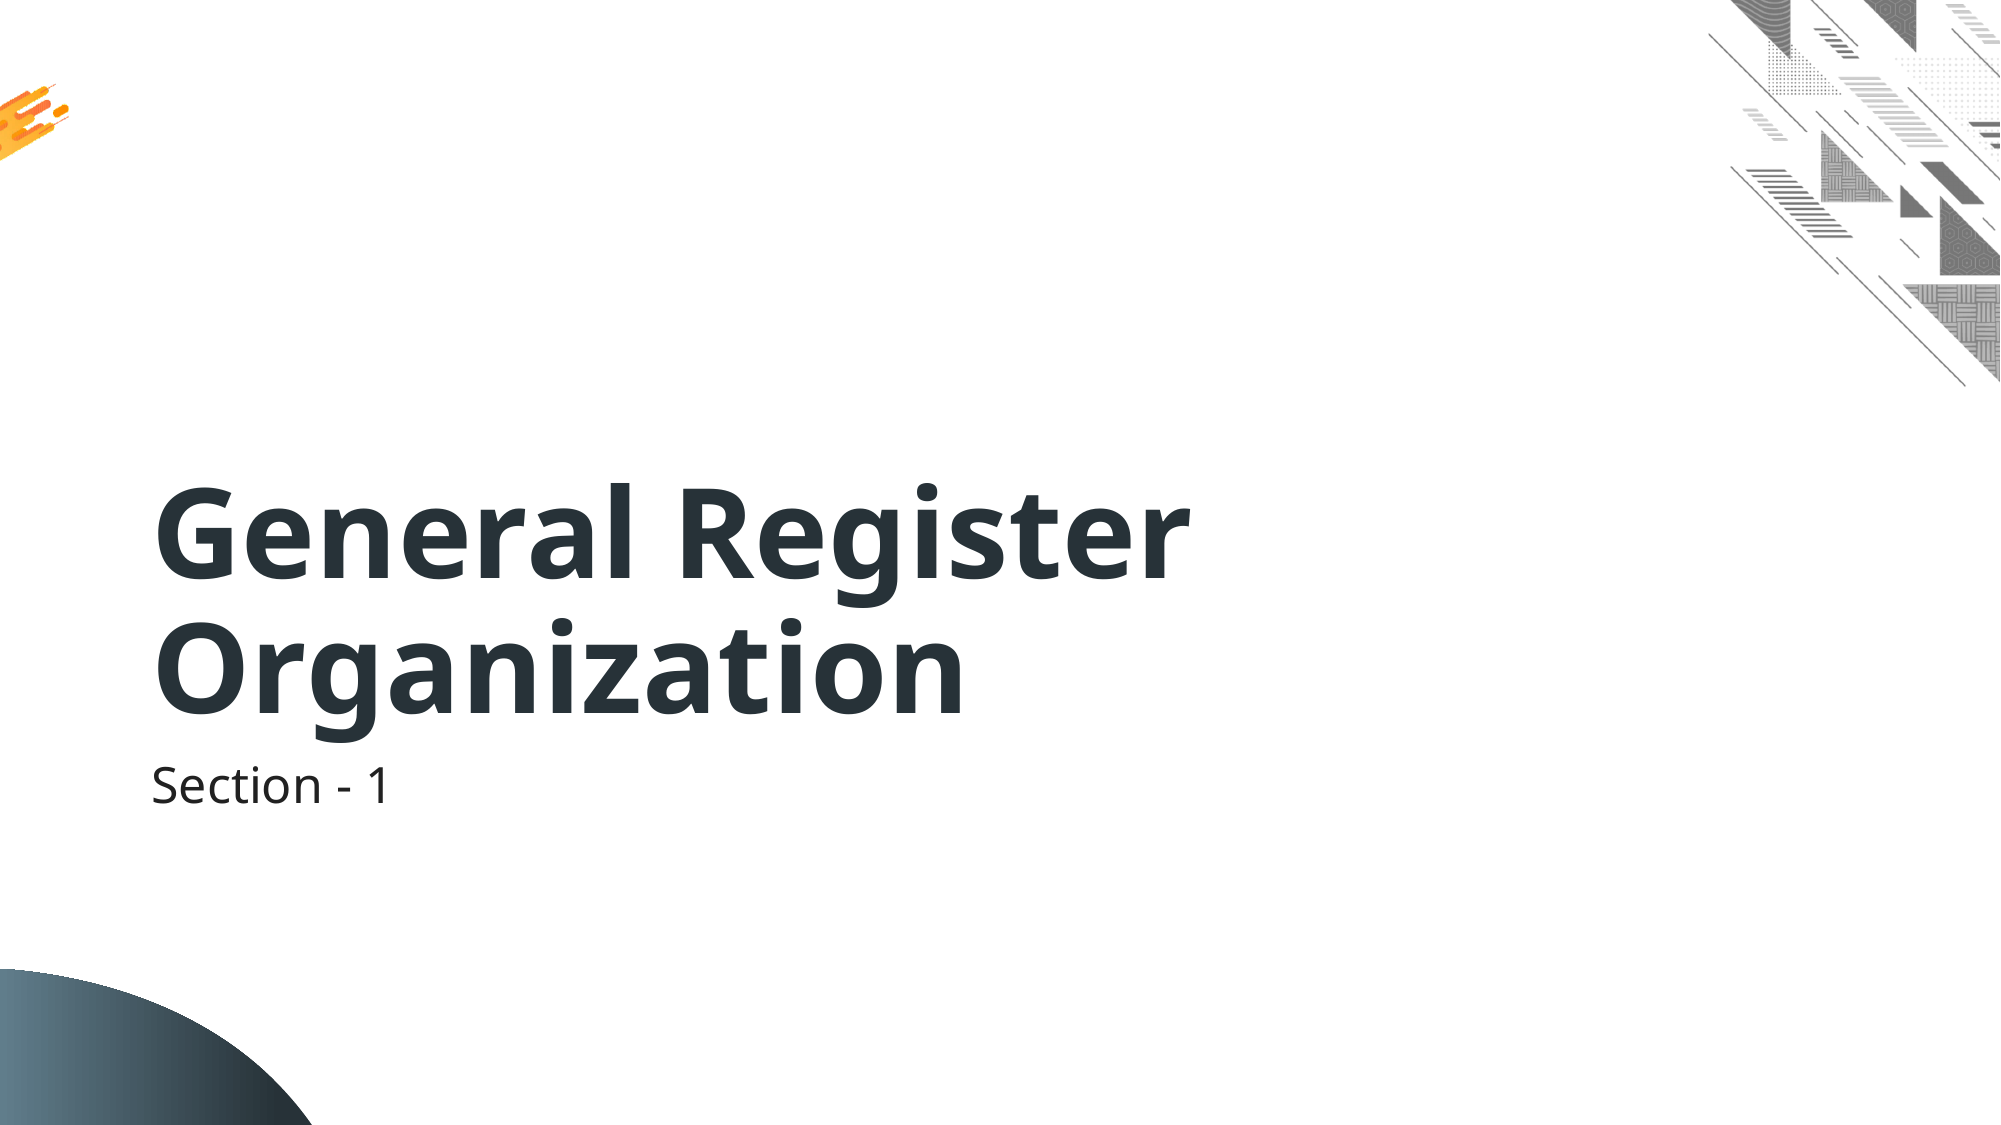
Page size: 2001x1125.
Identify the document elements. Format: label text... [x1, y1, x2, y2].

list Section - 1 [136, 752, 1862, 999]
title General Register Organization [136, 280, 1862, 749]
picture [0, 65, 90, 193]
